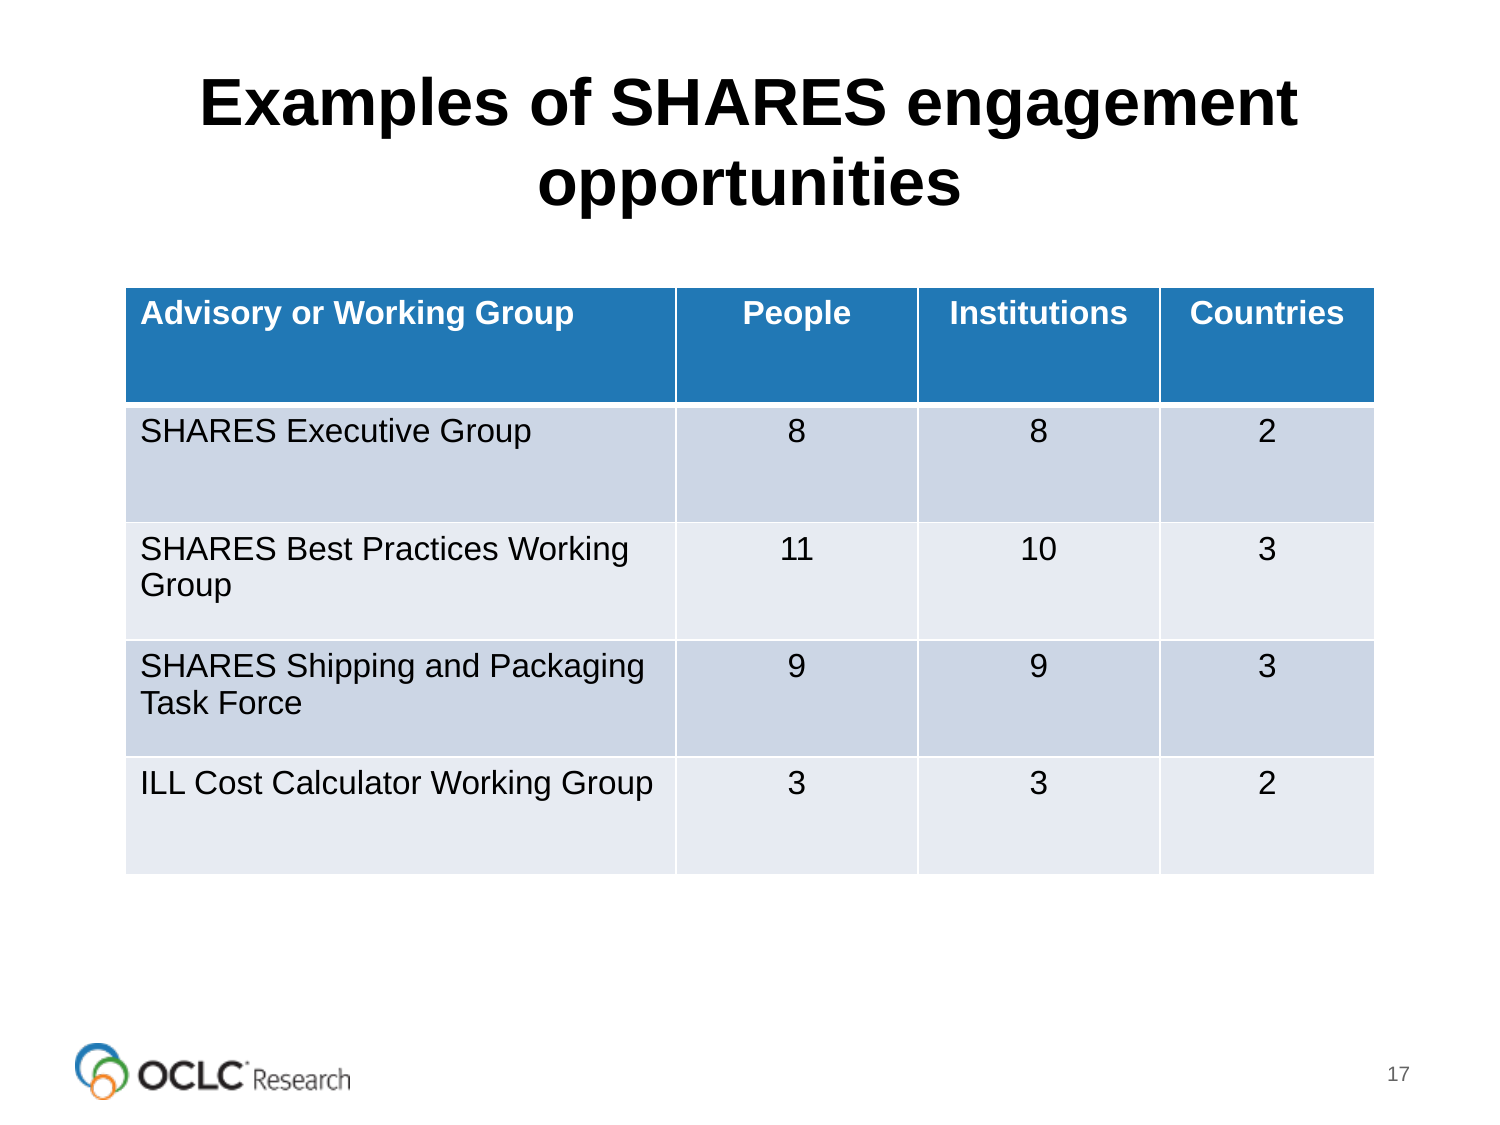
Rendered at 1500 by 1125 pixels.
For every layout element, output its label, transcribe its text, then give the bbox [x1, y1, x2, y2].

table_cell 10 [919, 523, 1159, 639]
picture [75, 1043, 350, 1100]
slide_number 17 [1074, 1042, 1425, 1103]
table_cell 9 [919, 641, 1159, 756]
table_cell SHARES Shipping and Packaging Task Force [126, 641, 675, 756]
table_cell 3 [1161, 641, 1374, 756]
table_cell 8 [677, 408, 917, 522]
table_header People [677, 288, 917, 402]
table_header Institutions [919, 288, 1159, 402]
table_cell 3 [1161, 523, 1374, 639]
table_header Advisory or Working Group [126, 288, 675, 402]
table_cell 2 [1161, 758, 1374, 874]
table_cell ILL Cost Calculator Working Group [126, 758, 675, 874]
table_cell 11 [677, 523, 917, 639]
table_cell SHARES Best Practices Working Group [126, 523, 675, 639]
table_cell 3 [677, 758, 917, 874]
table_header Countries [1161, 288, 1374, 402]
table_cell 3 [919, 758, 1159, 874]
table_cell 2 [1161, 408, 1374, 522]
table_cell SHARES Executive Group [126, 408, 675, 522]
table_cell 9 [677, 641, 917, 756]
title Examples of SHARES engagement opportunities [75, 45, 1425, 233]
table_cell 8 [919, 408, 1159, 522]
